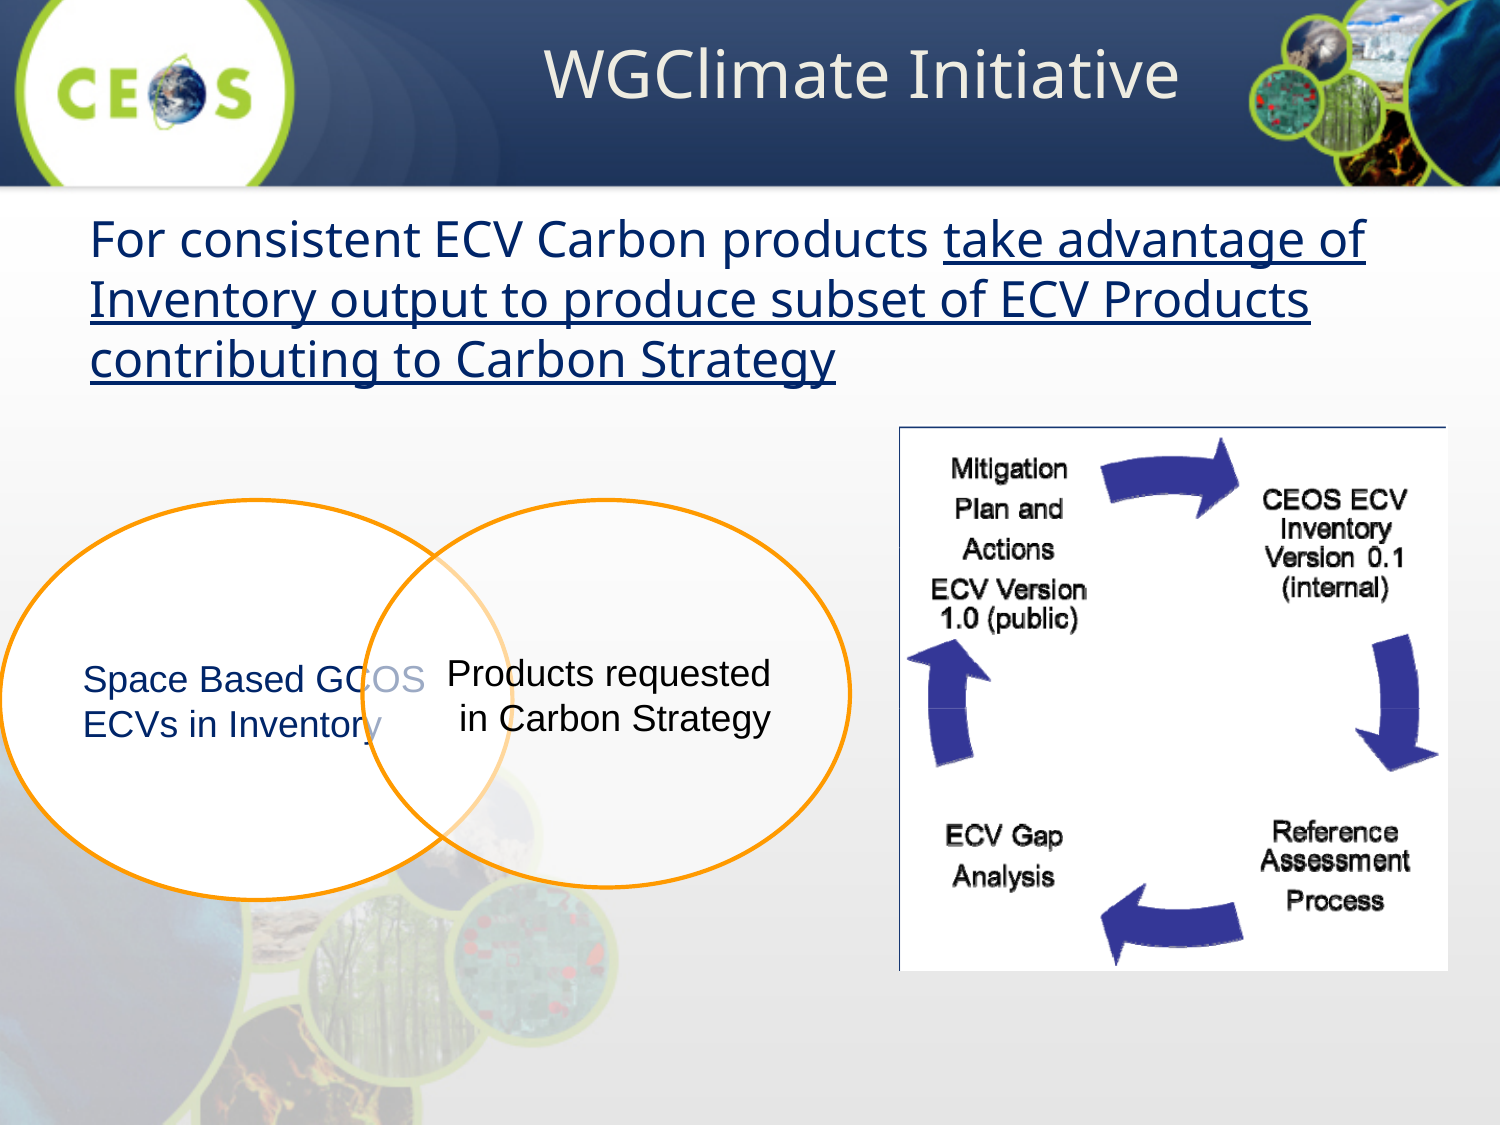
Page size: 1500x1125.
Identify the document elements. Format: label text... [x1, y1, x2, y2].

picture [0, 0, 1500, 1125]
text_box Space Based GCOS ECVs in Inventory [0, 500, 442, 901]
list For consistent ECV Carbon products take advantage of Inventory output to produce subset of ECV Products contributing to Carbon Strategy [75, 200, 1425, 1010]
text_box Products requested in Carbon Strategy [362, 499, 850, 888]
title WGClimate Initiative [300, 24, 1425, 188]
